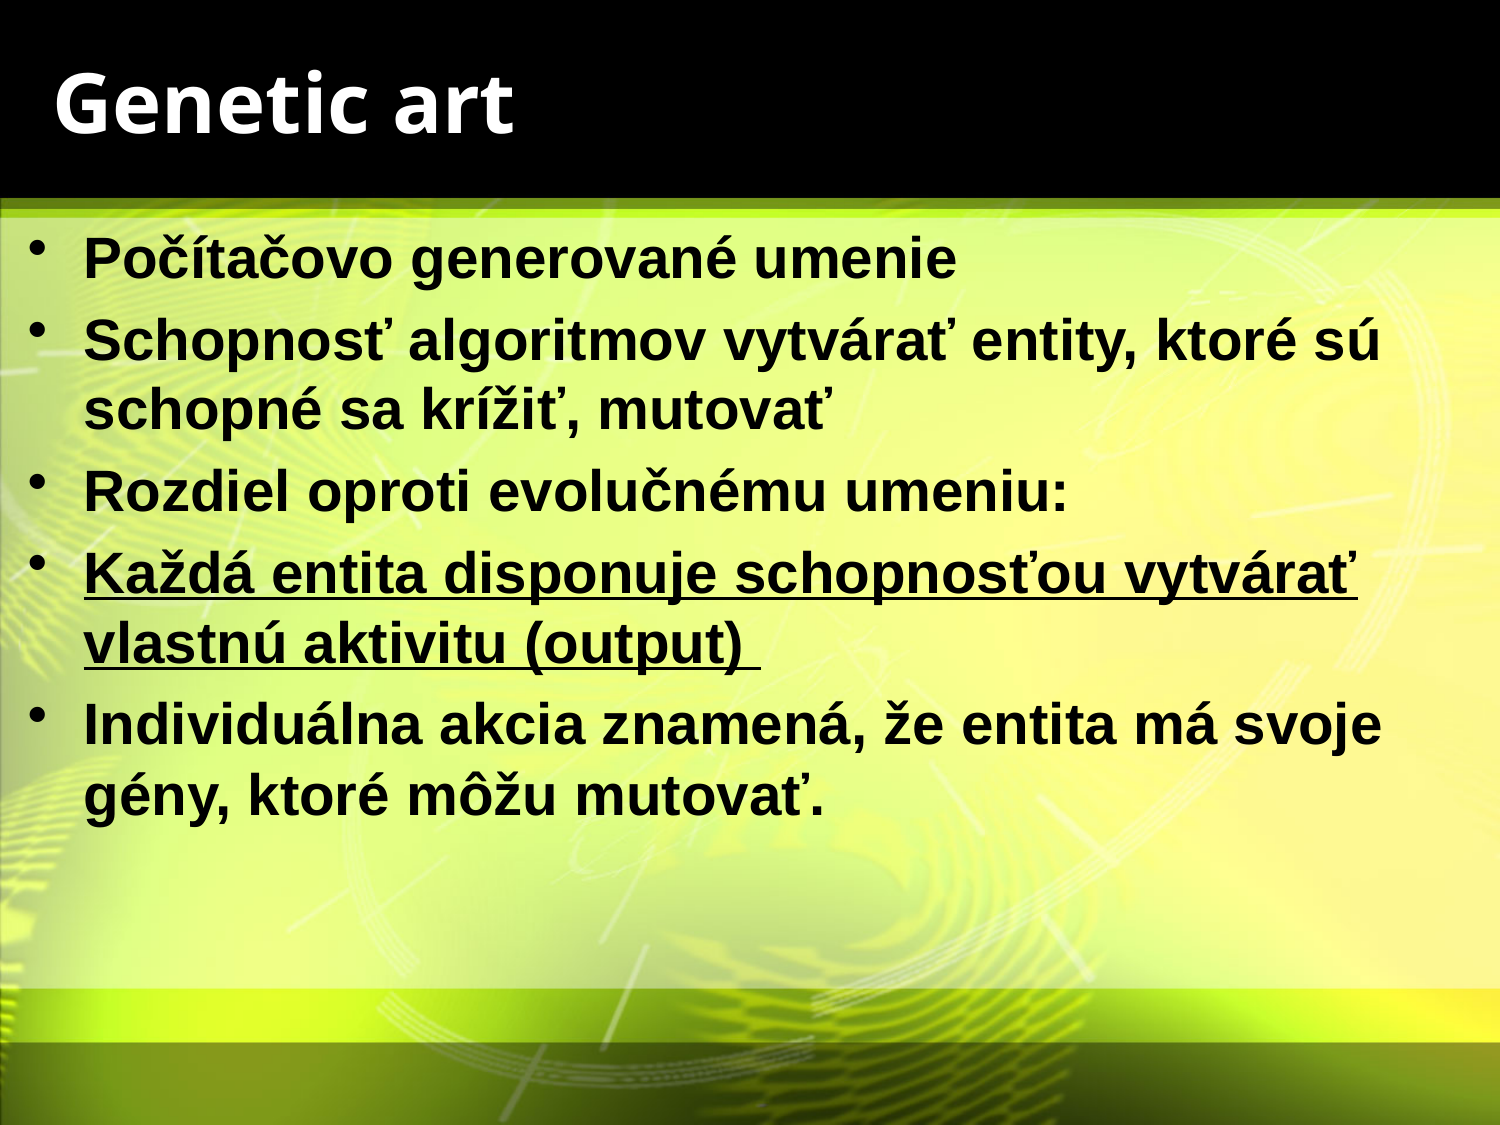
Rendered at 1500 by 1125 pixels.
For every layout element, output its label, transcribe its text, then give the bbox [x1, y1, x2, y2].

list Počítačovo generované umenie Schopnosť algoritmov vytvárať entity, ktoré sú schopné sa krížiť, mutovať Rozdiel oproti evolučnému umeniu: Každá entita disponuje schopnosťou vytvárať vlastnú aktivitu (output) Individuálna akcia znamená, že entita má svoje gény, ktoré môžu mutovať. [12, 212, 1500, 1038]
picture [0, 0, 1500, 1125]
title Genetic art [37, 37, 1276, 163]
